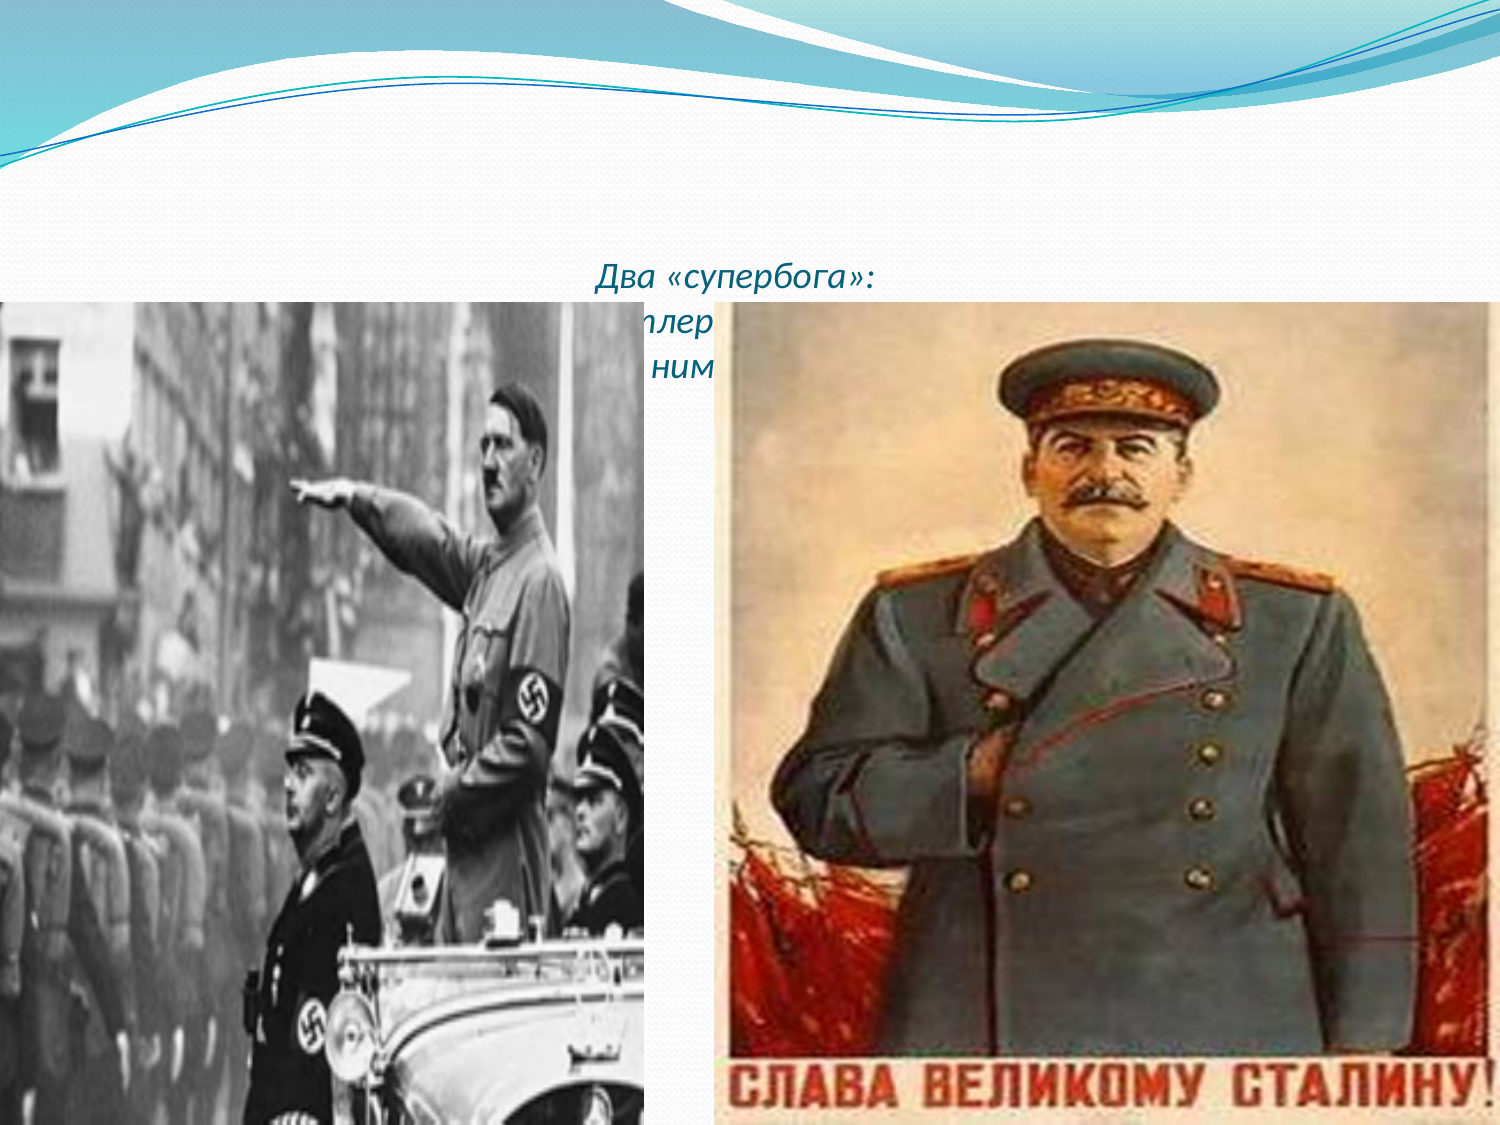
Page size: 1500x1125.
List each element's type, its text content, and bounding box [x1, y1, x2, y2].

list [714, 302, 1500, 1125]
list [0, 302, 644, 1125]
title Два «супербога»: Гитлер – Сталин, А между ними страшный ад. [64, 243, 1415, 431]
